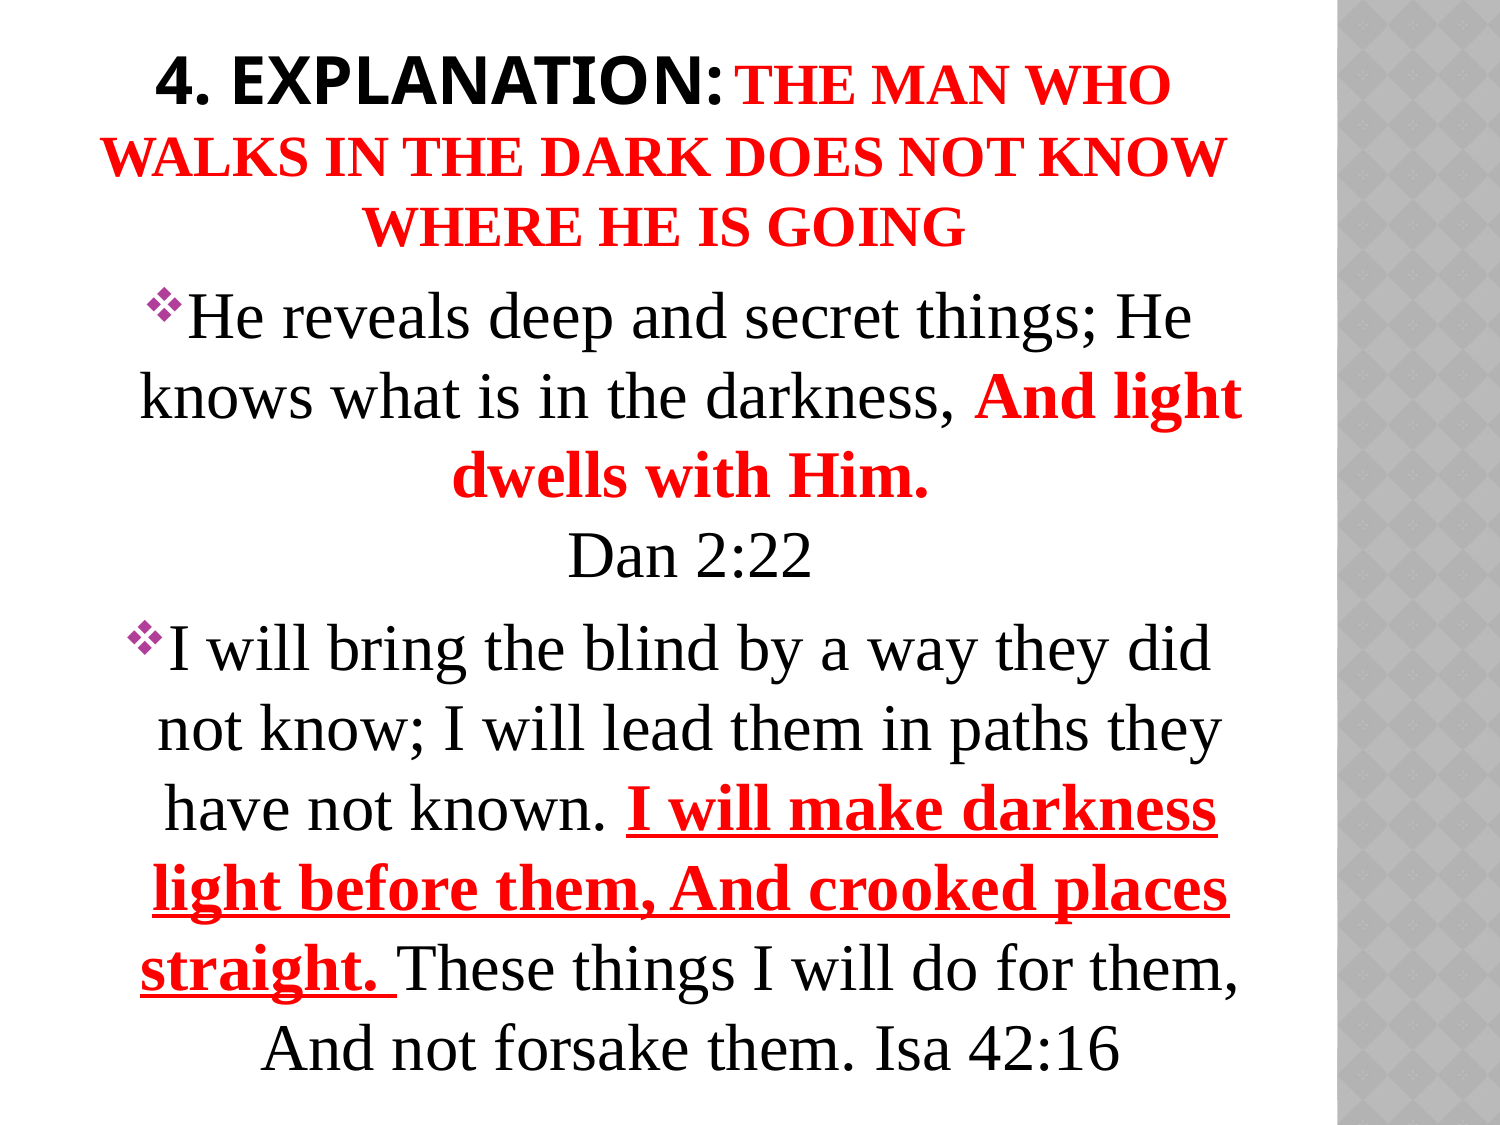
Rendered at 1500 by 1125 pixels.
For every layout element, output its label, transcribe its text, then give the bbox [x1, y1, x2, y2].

title 4. Explanation: The man who walks in the dark does not know where he is going [70, 35, 1258, 258]
list He reveals deep and secret things; He knows what is in the darkness, And light dwells with Him. Dan 2:22 I will bring the blind by a way they did not know; I will lead them in paths they have not known. I will make darkness light before them, And crooked places straight. These things I will do for them, And not forsake them. Isa 42:16 [75, 264, 1263, 1059]
